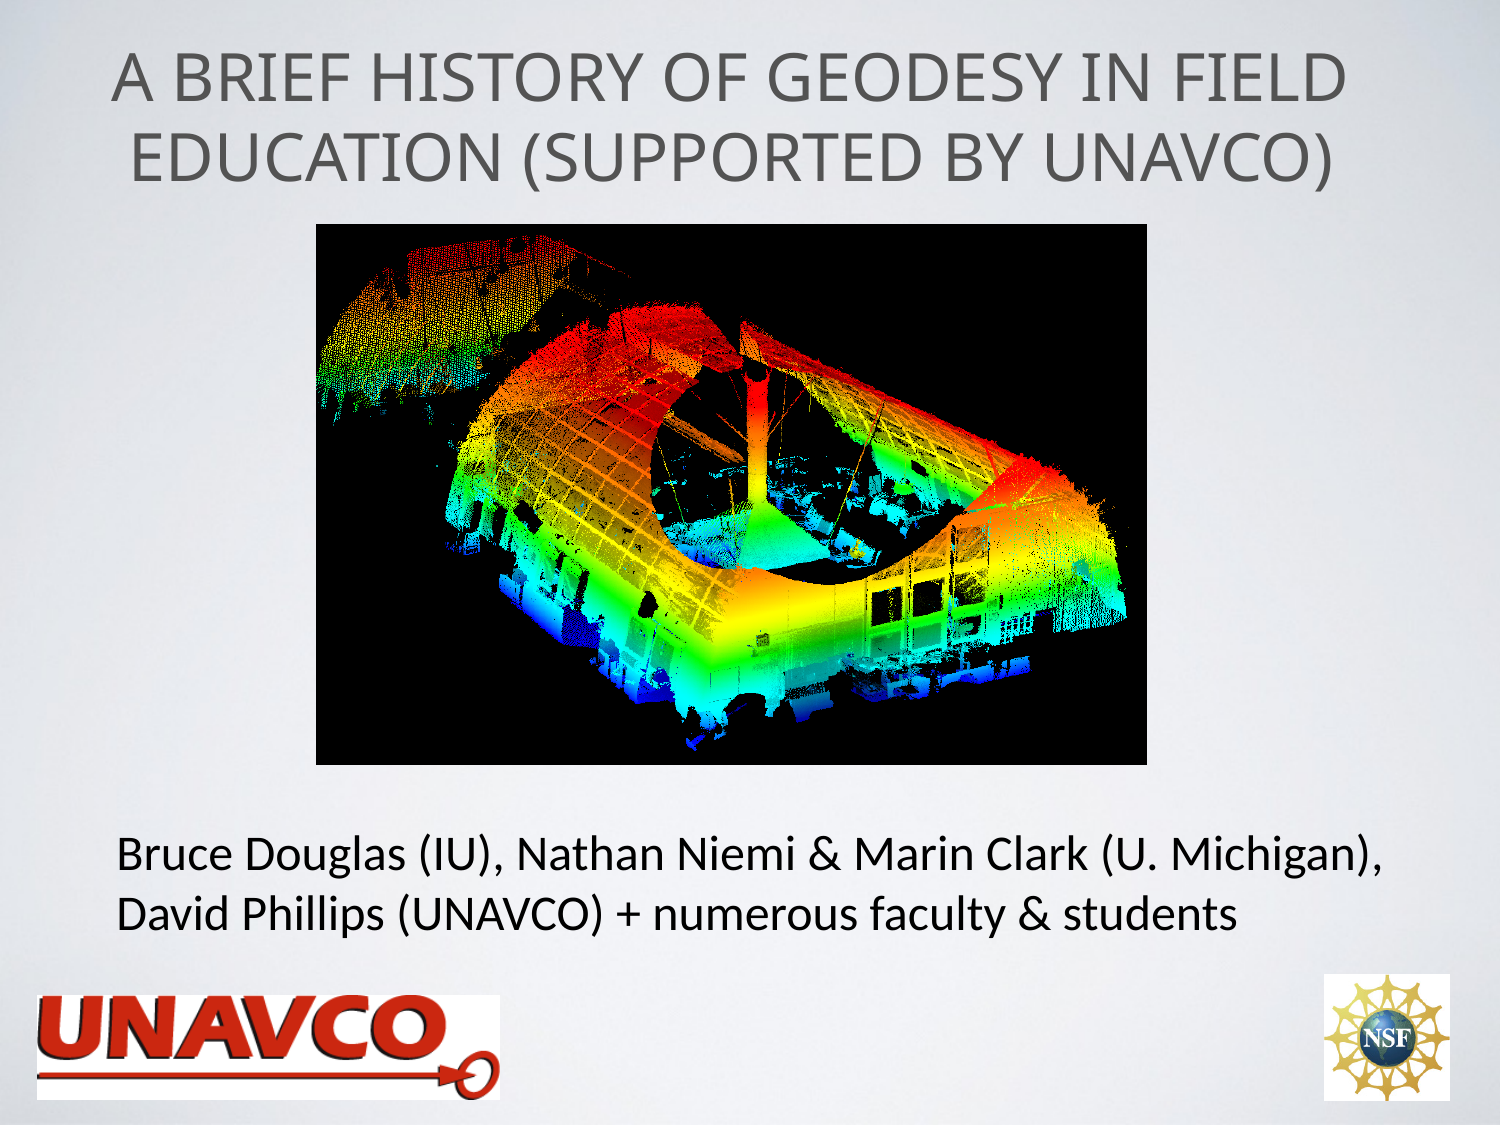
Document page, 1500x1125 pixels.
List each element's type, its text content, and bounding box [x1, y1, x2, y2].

title A Brief History of Geodesy in Field Education (supported by UNAVCO) [62, 0, 1401, 331]
picture [0, 0, 1500, 1125]
text_box Bruce Douglas (IU), Nathan Niemi & Marin Clark (U. Michigan), David Phillips (UNAVCO) + numerous faculty & students [101, 812, 1411, 948]
